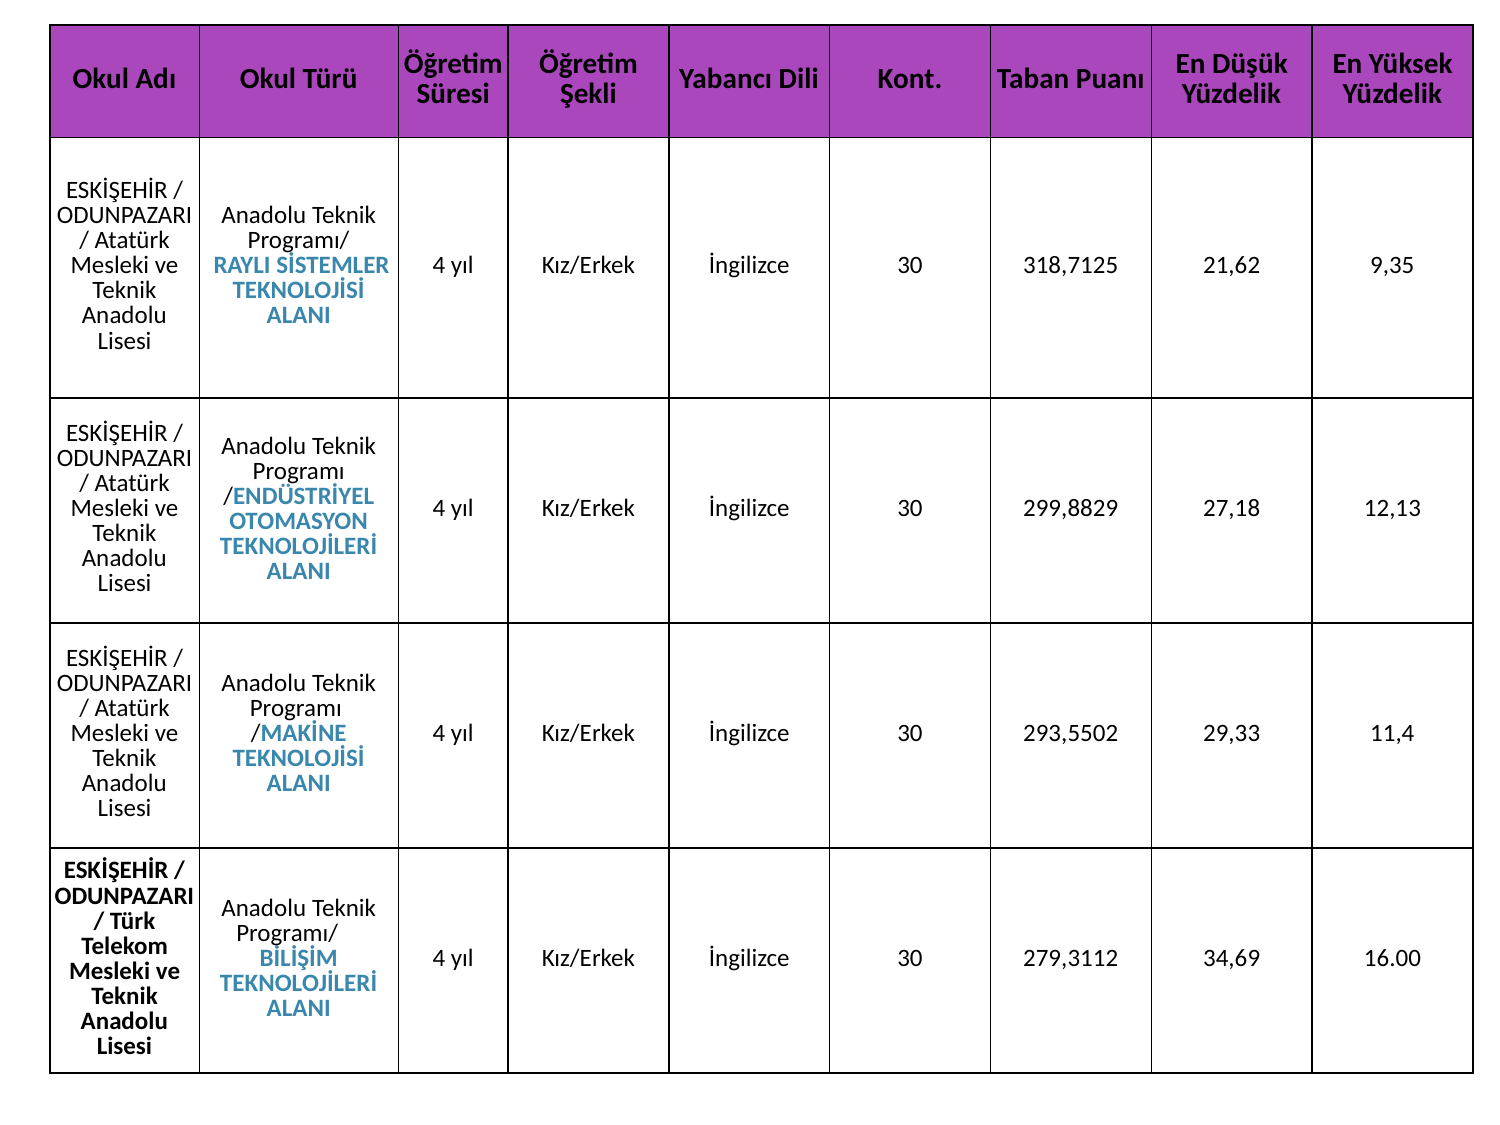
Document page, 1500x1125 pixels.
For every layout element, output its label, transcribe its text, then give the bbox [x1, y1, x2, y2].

table_cell 12,13 [1313, 399, 1472, 622]
table_cell 30 [830, 624, 990, 847]
table_cell 29,33 [1152, 624, 1311, 847]
table_cell İngilizce [670, 849, 829, 1072]
table_cell Kız/Erkek [509, 138, 668, 397]
table_cell 318,7125 [991, 138, 1151, 397]
table_header Okul Adı [51, 26, 199, 137]
table_cell 9,35 [1313, 138, 1472, 397]
table_cell İngilizce [670, 138, 829, 397]
table_cell Kız/Erkek [509, 399, 668, 622]
table_cell İngilizce [670, 624, 829, 847]
table_cell 293,5502 [991, 624, 1151, 847]
table_cell 30 [830, 849, 990, 1072]
table_cell 30 [830, 399, 990, 622]
table_header Okul Türü [200, 26, 398, 137]
table_cell ESKİŞEHİR / ODUNPAZARI / Türk Telekom Mesleki ve Teknik Anadolu Lisesi [51, 849, 199, 1072]
table_header Öğretim Süresi [399, 26, 507, 137]
table_cell Kız/Erkek [509, 849, 668, 1072]
table_cell 4 yıl [399, 399, 507, 622]
table_cell ESKİŞEHİR / ODUNPAZARI / Atatürk Mesleki ve Teknik Anadolu Lisesi [51, 138, 199, 397]
table_cell 4 yıl [399, 138, 507, 397]
table_cell ESKİŞEHİR / ODUNPAZARI / Atatürk Mesleki ve Teknik Anadolu Lisesi [51, 624, 199, 847]
table_cell 4 yıl [399, 849, 507, 1072]
table_cell Anadolu Teknik Programı /MAKİNE TEKNOLOJİSİ ALANI [200, 624, 398, 847]
table_cell 16.00 [1313, 849, 1472, 1072]
table_cell ESKİŞEHİR / ODUNPAZARI / Atatürk Mesleki ve Teknik Anadolu Lisesi [51, 399, 199, 622]
table_header En Düşük Yüzdelik [1152, 26, 1311, 137]
table_cell İngilizce [670, 399, 829, 622]
table_header Yabancı Dili [670, 26, 829, 137]
table_cell Anadolu Teknik Programı /ENDÜSTRİYEL OTOMASYON TEKNOLOJİLERİ ALANI [200, 399, 398, 622]
table_cell 27,18 [1152, 399, 1311, 622]
table_cell 34,69 [1152, 849, 1311, 1072]
table_cell 4 yıl [399, 624, 507, 847]
table_header Taban Puanı [991, 26, 1151, 137]
table_cell Anadolu Teknik Programı/ RAYLI SİSTEMLER TEKNOLOJİSİ ALANI [200, 138, 398, 397]
table_cell 279,3112 [991, 849, 1151, 1072]
table_cell Anadolu Teknik Programı/ BİLİŞİM TEKNOLOJİLERİ ALANI [200, 849, 398, 1072]
table_cell 21,62 [1152, 138, 1311, 397]
table_cell 30 [830, 138, 990, 397]
table_header Kont. [830, 26, 990, 137]
table_header En Yüksek Yüzdelik [1313, 26, 1472, 137]
table_cell Kız/Erkek [509, 624, 668, 847]
table_header Öğretim Şekli [509, 26, 668, 137]
table_cell 299,8829 [991, 399, 1151, 622]
table_cell 11,4 [1313, 624, 1472, 847]
